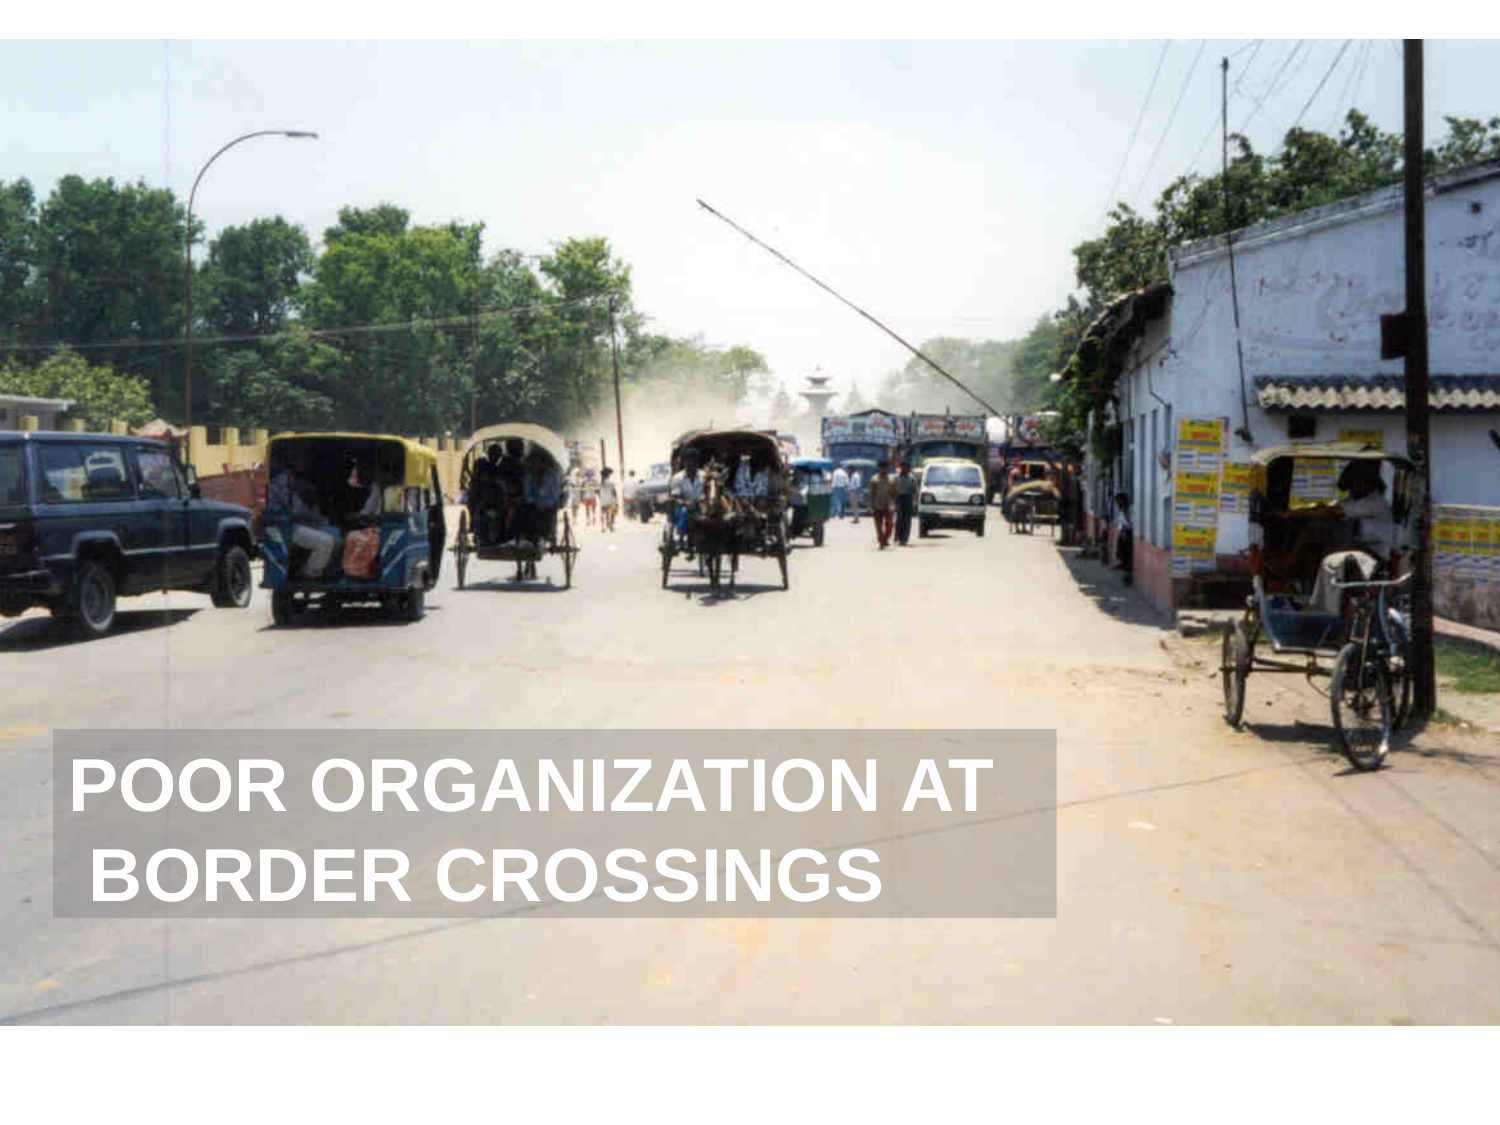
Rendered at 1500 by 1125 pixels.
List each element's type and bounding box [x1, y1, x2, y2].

picture [0, 39, 1500, 1027]
